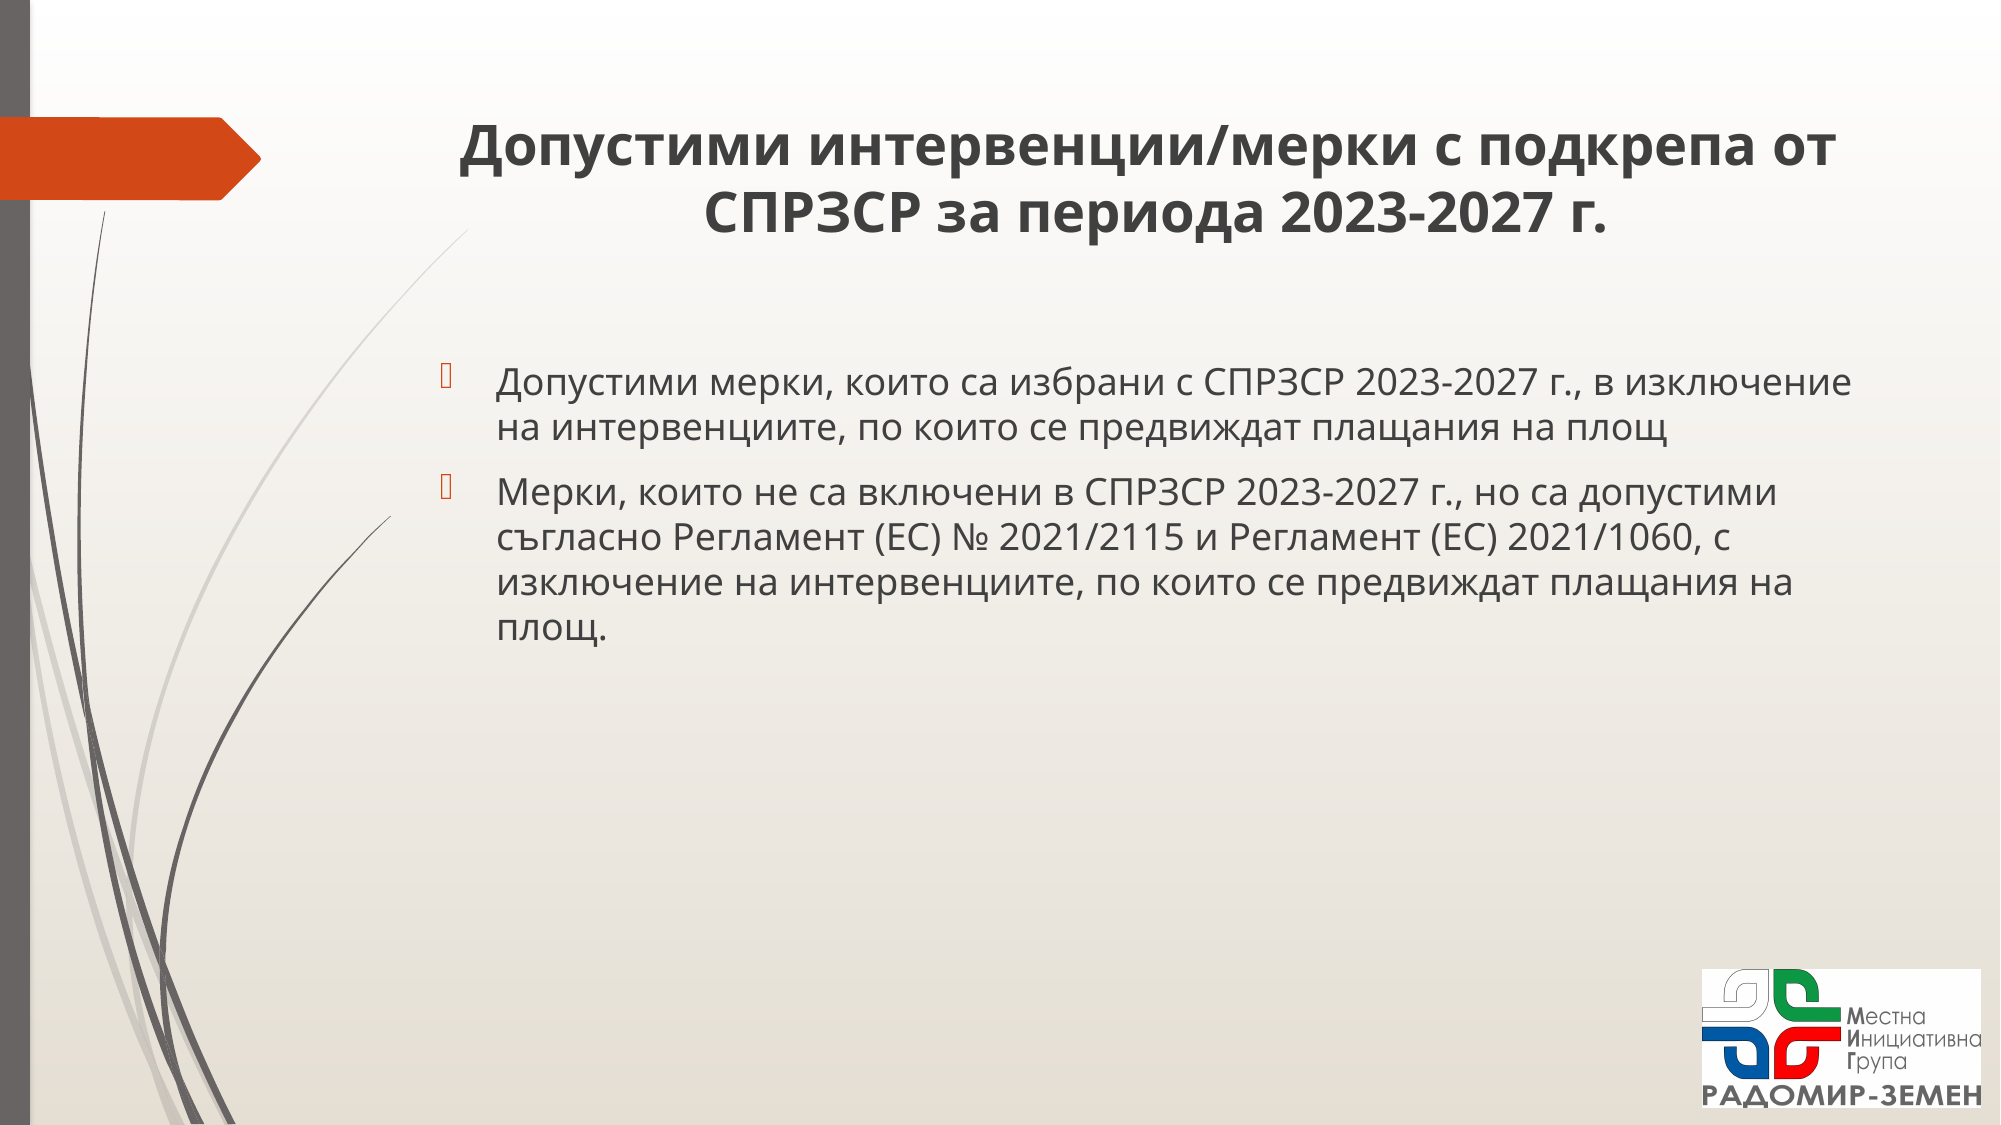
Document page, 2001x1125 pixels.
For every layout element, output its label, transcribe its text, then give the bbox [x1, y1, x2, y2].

picture [1702, 969, 1981, 1109]
list Допустими мерки, които са избрани с СПРЗСР 2023-2027 г., в изключение на интервенциите, по които се предвиждат плащания на площ Мерки, които не са включени в СПРЗСР 2023-2027 г., но са допустими съгласно Регламент (ЕС) № 2021/2115 и Регламент (ЕС) 2021/1060, с изключение на интервенциите, по които се предвиждат плащания на площ. [424, 350, 1888, 970]
title Допустими интервенции/мерки с подкрепа от СПРЗСР за периода 2023-2027 г. [425, 102, 1888, 313]
